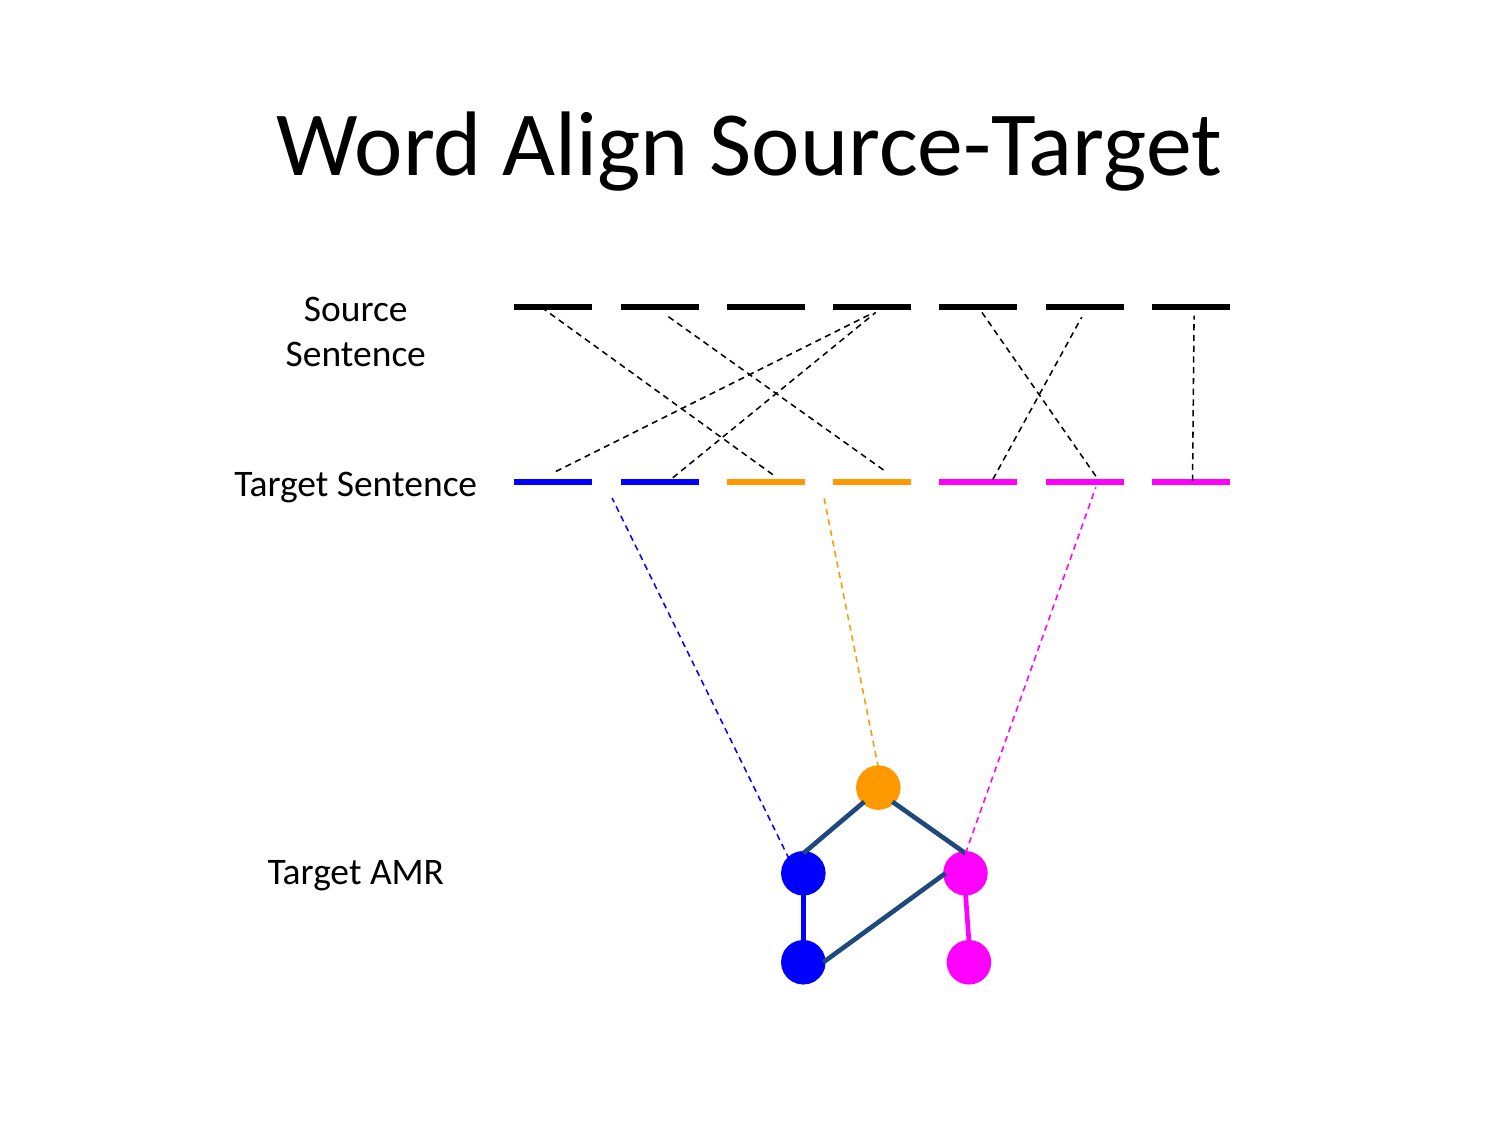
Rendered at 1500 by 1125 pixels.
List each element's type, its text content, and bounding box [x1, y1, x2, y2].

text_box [218, 269, 1231, 983]
title Word Align Source-Target [75, 45, 1425, 233]
